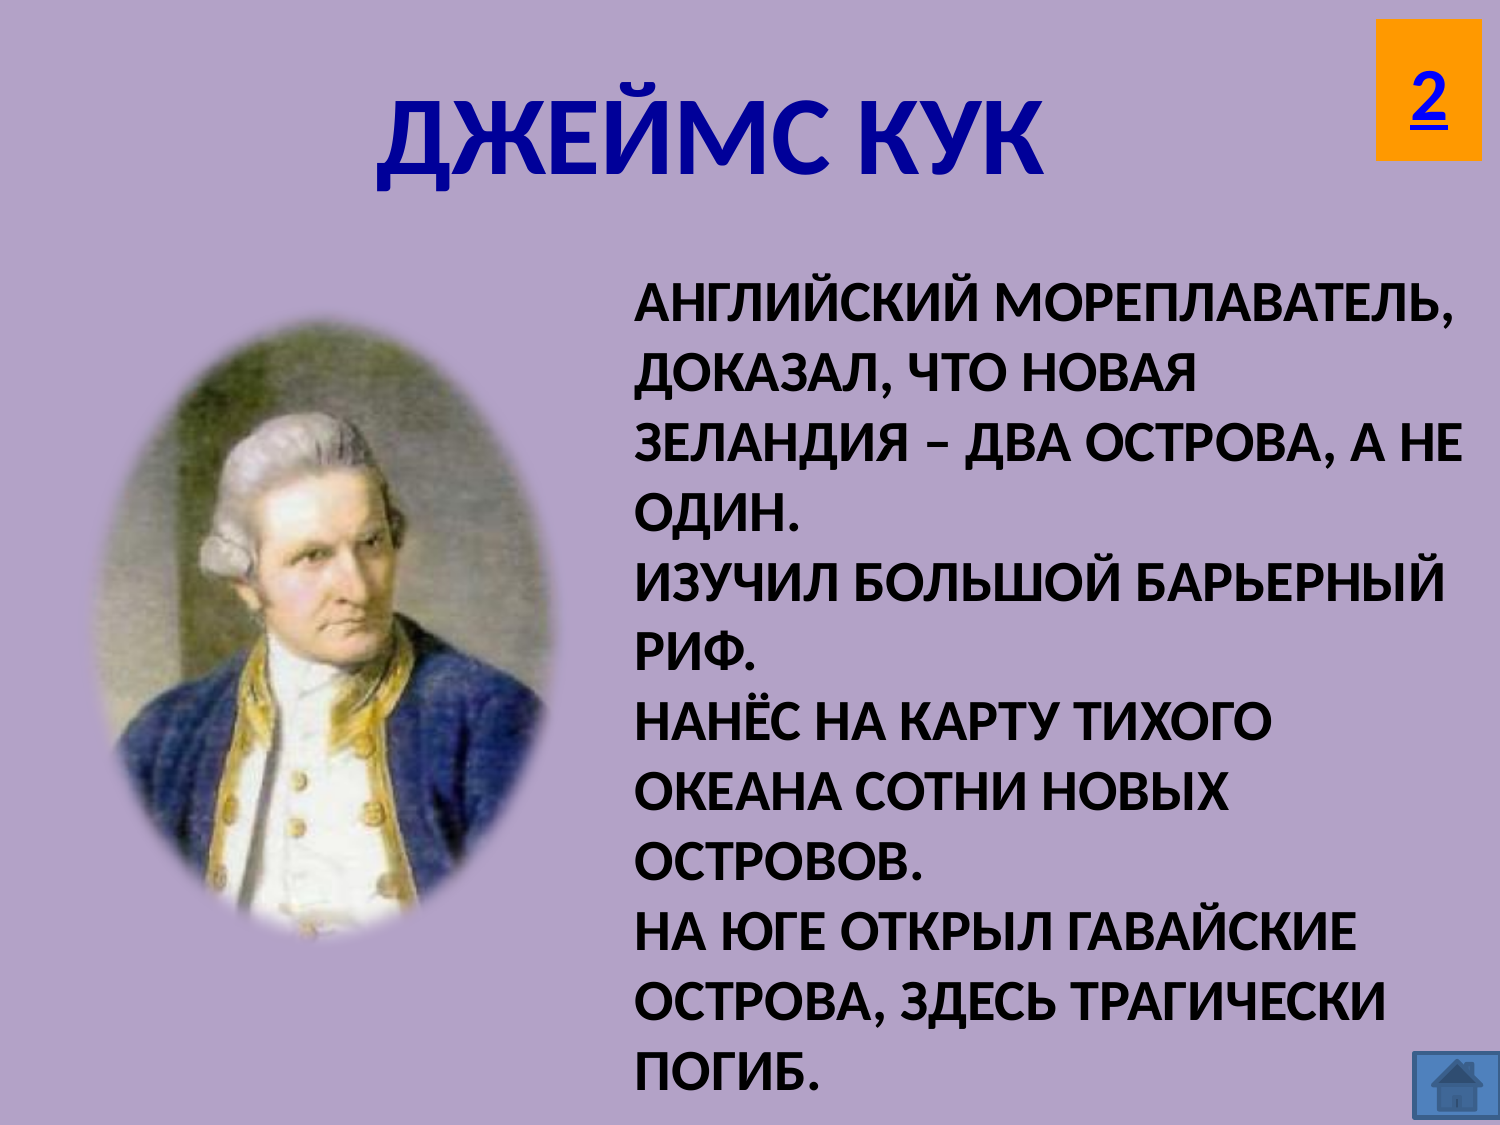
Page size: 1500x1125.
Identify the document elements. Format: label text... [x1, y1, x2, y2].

text_box [1412, 1051, 1500, 1120]
text_box ДЖЕЙМС КУК [361, 54, 1061, 205]
text_box 2 [1376, 19, 1483, 161]
text_box АНГЛИЙСКИЙ МОРЕПЛАВАТЕЛЬ, ДОКАЗАЛ, ЧТО НОВАЯ ЗЕЛАНДИЯ – ДВА ОСТРОВА, А НЕ ОДИН. ИЗУЧИЛ БОЛЬШОЙ БАРЬЕРНЫЙ РИФ. НАНЁС НА КАРТУ ТИХОГО ОКЕАНА СОТНИ НОВЫХ ОСТРОВОВ. НА ЮГЕ ОТКРЫЛ ГАВАЙСКИЕ ОСТРОВА, ЗДЕСЬ ТРАГИЧЕСКИ ПОГИБ. [620, 255, 1483, 1110]
picture [76, 302, 572, 953]
